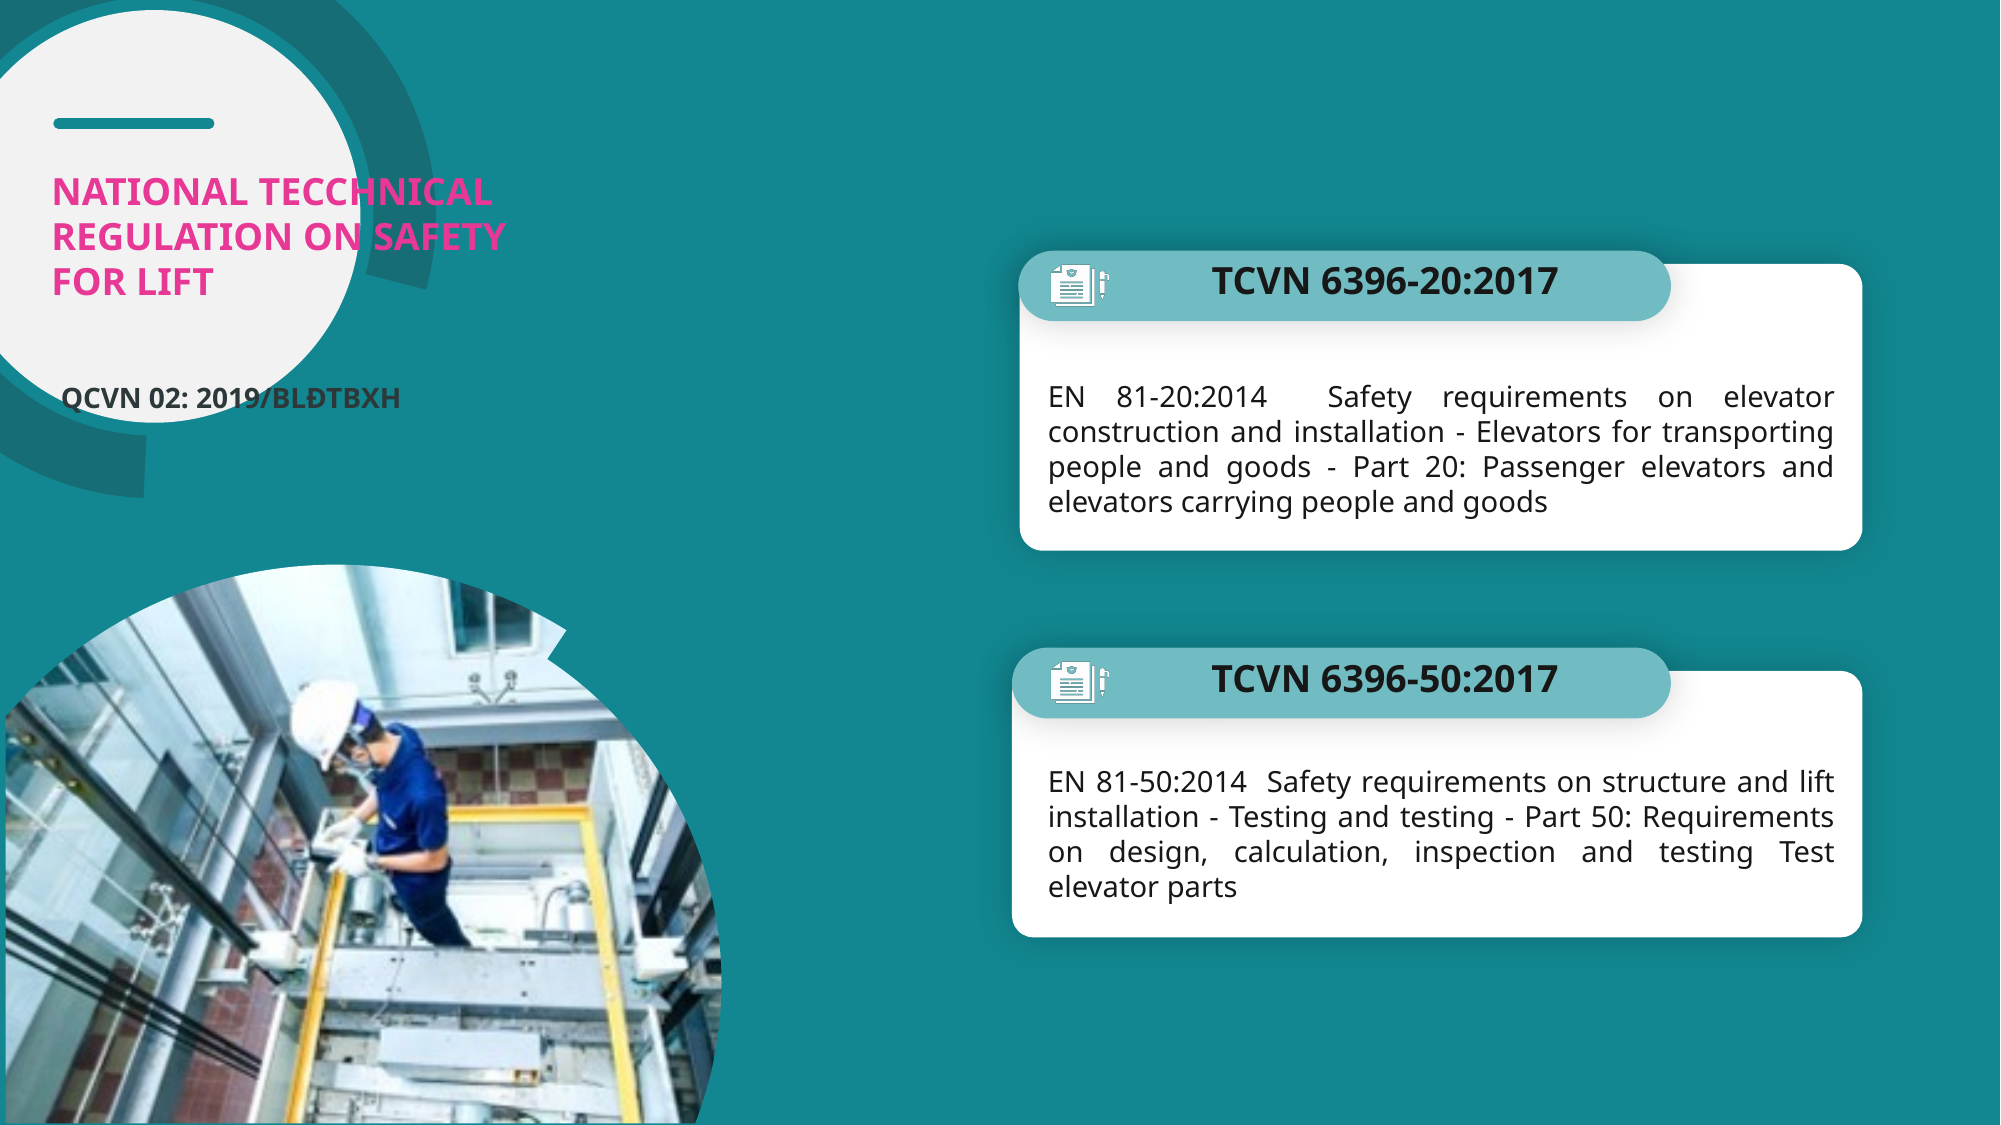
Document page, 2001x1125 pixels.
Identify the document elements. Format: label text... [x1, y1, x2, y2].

text_box [0, 0, 399, 160]
text_box NATIONAL TECCHNICAL REGULATION ON SAFETY FOR LIFT [36, 160, 738, 311]
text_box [1011, 647, 1863, 938]
text_box [0, 9, 354, 394]
text_box QCVN 02: 2019/BLĐTBXH [46, 373, 567, 422]
text_box [0, 357, 147, 468]
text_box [1018, 249, 1863, 551]
picture [5, 564, 769, 1124]
